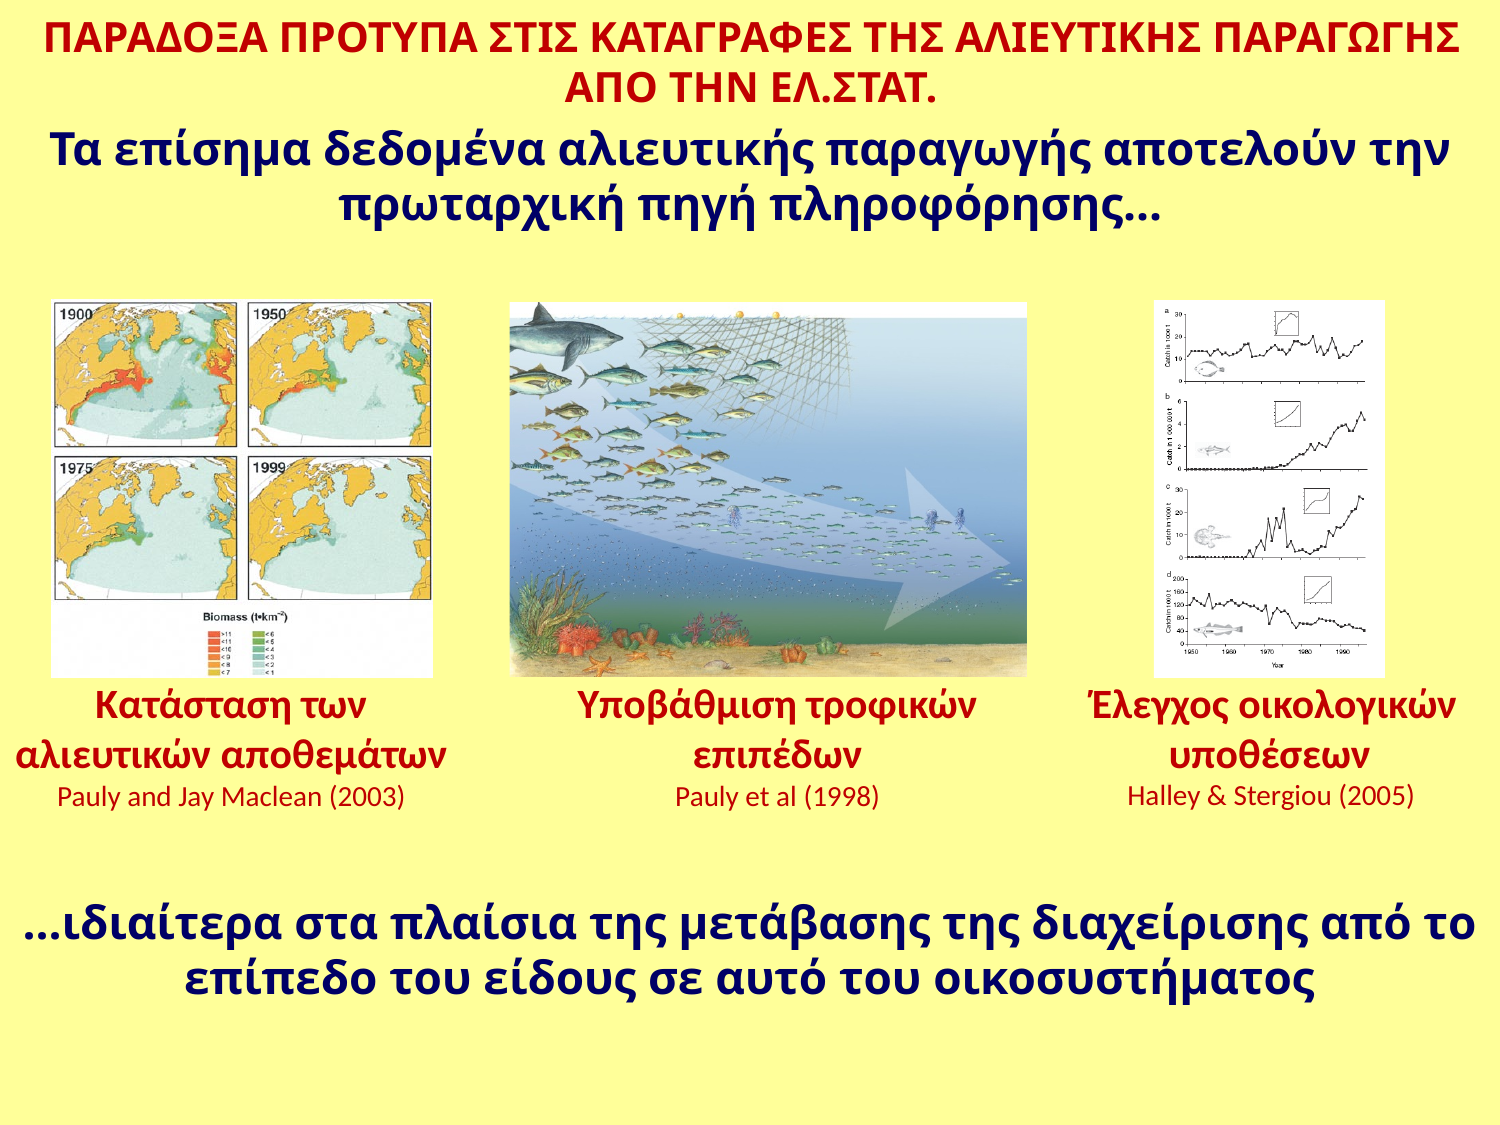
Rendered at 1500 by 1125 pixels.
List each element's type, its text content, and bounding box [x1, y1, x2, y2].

text_box ...ιδιαίτερα στα πλαίσια της μετάβασης της διαχείρισης από το επίπεδο του είδους σε αυτό του οικοσυστήματος [0, 886, 1500, 1012]
text_box Έλεγχος οικολογικών υποθέσεων Halley & Stergiou (2005) [1048, 669, 1500, 819]
text_box Κατάσταση των αλιευτικών αποθεμάτων Pauly and Jay Maclean (2003) [0, 669, 463, 820]
picture [1153, 299, 1386, 678]
picture [51, 299, 433, 678]
text_box Τα επίσημα δεδομένα αλιευτικής παραγωγής αποτελούν την πρωταρχική πηγή πληροφόρησης... [0, 119, 1500, 237]
text_box ΠΑΡΑΔΟΞΑ ΠΡΟΤΥΠΑ ΣΤΙΣ ΚΑΤΑΓΡΑΦΕΣ ΤΗΣ ΑΛΙΕΥΤΙΚΗΣ ΠΑΡΑΓΩΓΗΣ ΑΠΟ ΤΗΝ ΕΛ.ΣΤΑΤ. [0, 3, 1500, 119]
text_box Υποβάθμιση τροφικών επιπέδων Pauly et al (1998) [502, 669, 1053, 820]
picture [509, 302, 1027, 678]
